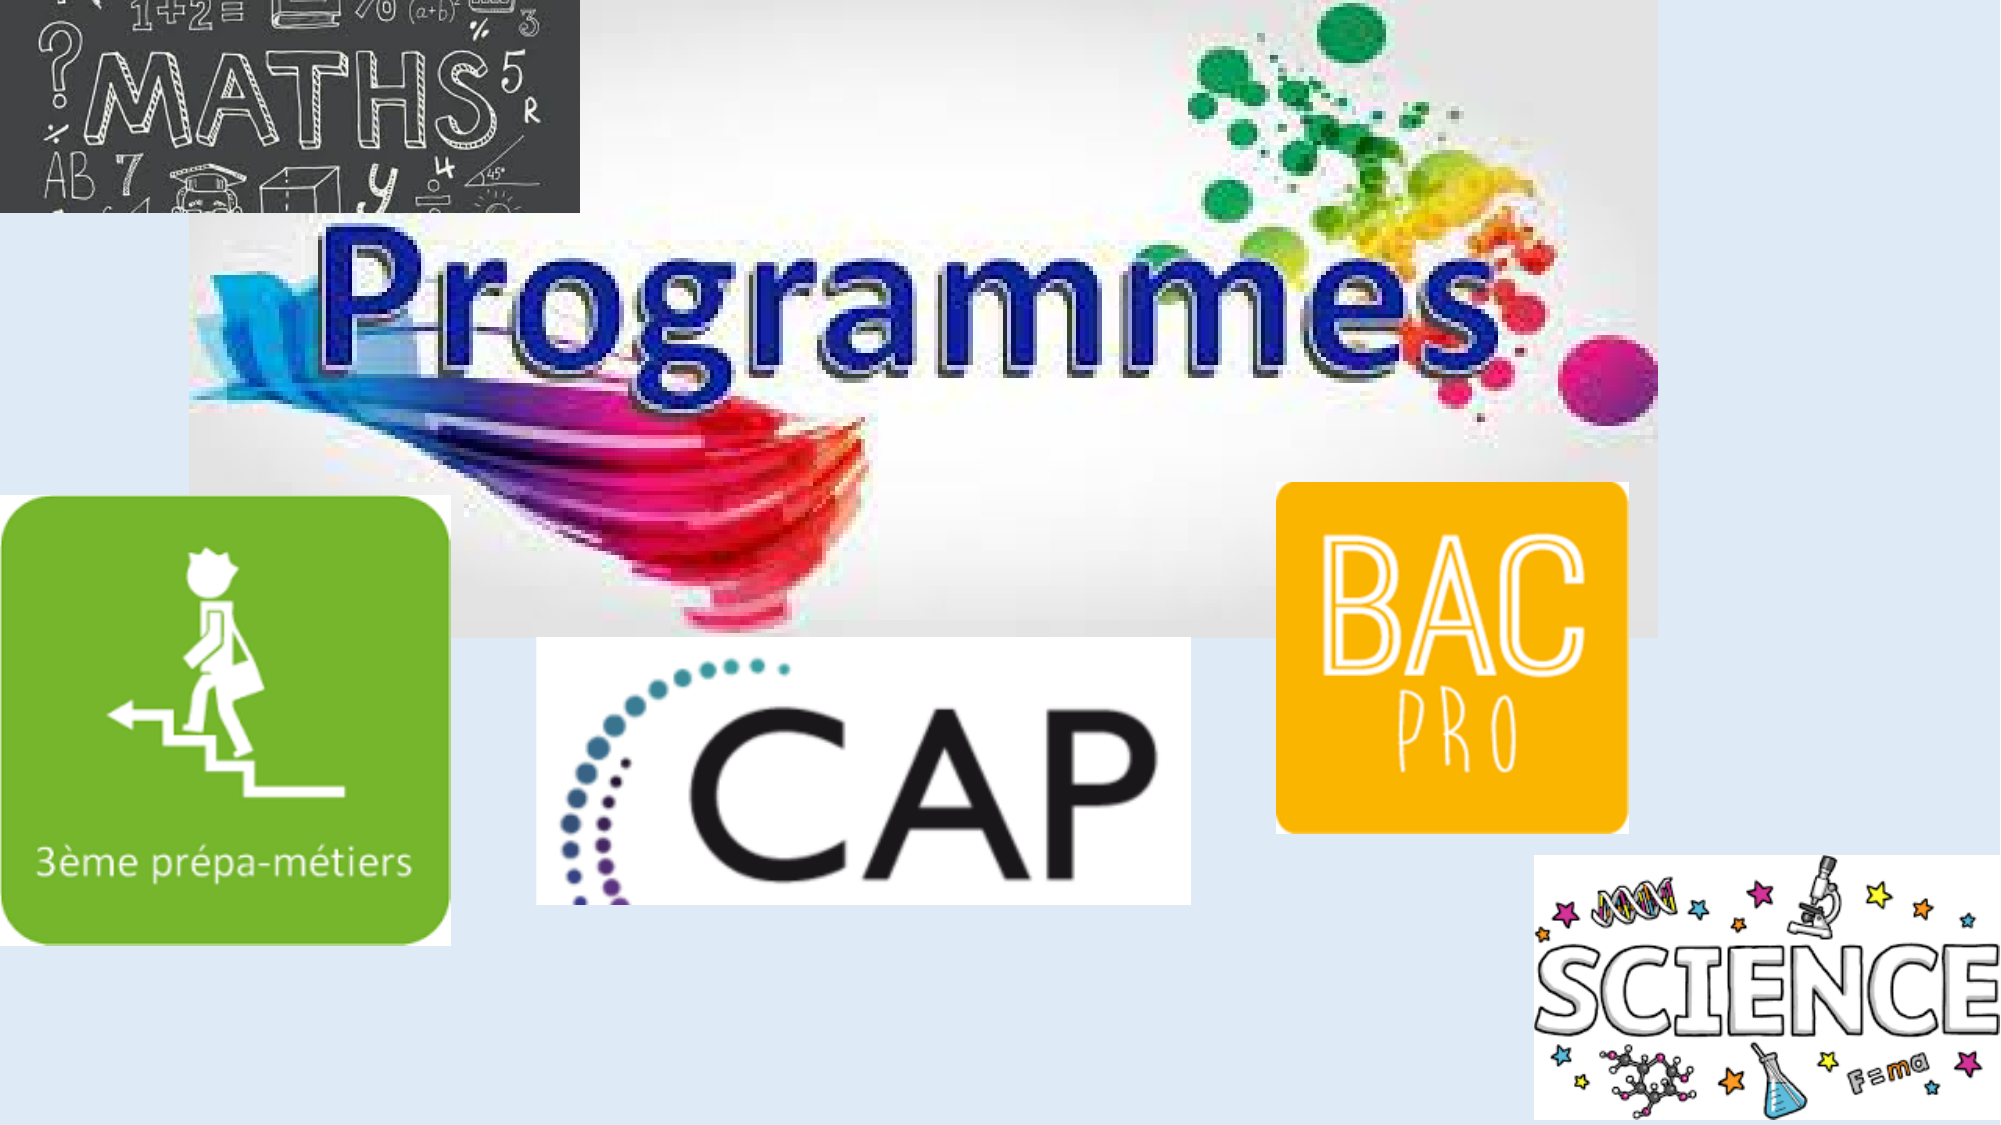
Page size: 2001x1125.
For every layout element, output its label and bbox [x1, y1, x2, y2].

picture [1534, 855, 2000, 1120]
picture [0, 0, 1658, 946]
